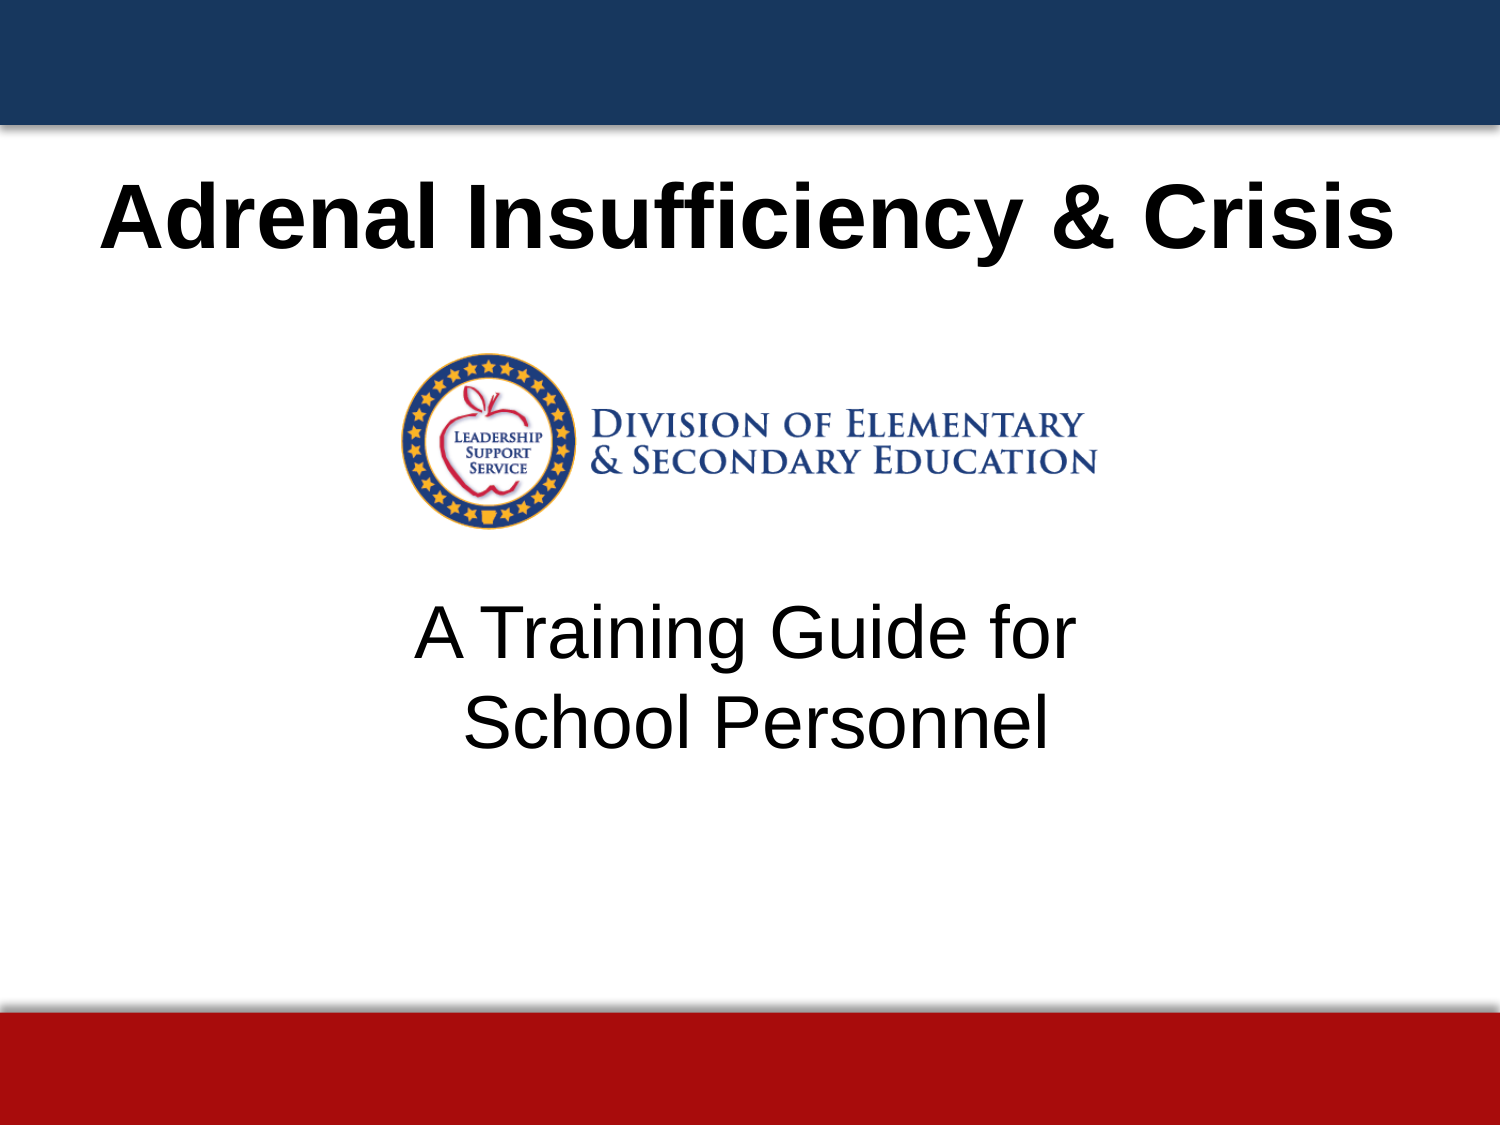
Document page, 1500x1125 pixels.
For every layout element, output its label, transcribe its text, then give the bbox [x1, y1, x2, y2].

text_box Adrenal Insufficiency & Crisis [64, 149, 1433, 275]
text_box [0, 0, 1500, 127]
text_box A Training Guide for School Personnel [173, 575, 1340, 771]
picture [398, 352, 1098, 530]
text_box [0, 1010, 1500, 1125]
